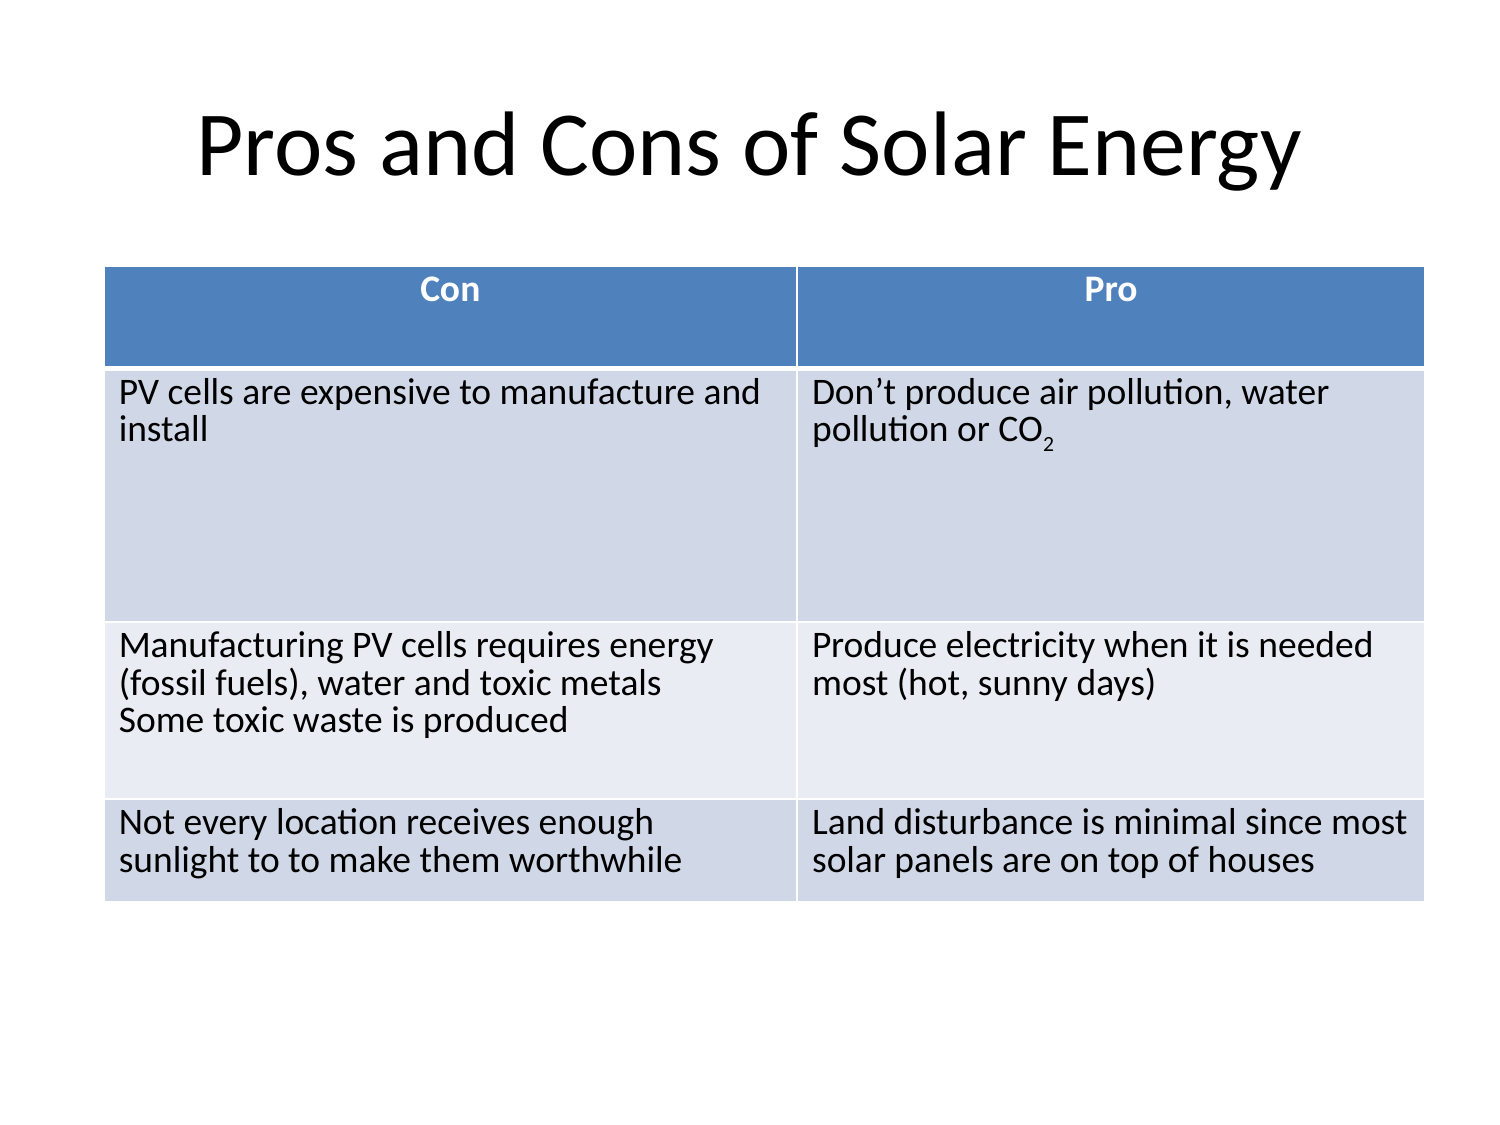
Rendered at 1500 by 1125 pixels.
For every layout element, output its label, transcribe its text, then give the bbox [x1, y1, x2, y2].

table_header Con [105, 267, 796, 366]
table_cell Produce electricity when it is needed most (hot, sunny days) [798, 623, 1424, 798]
table_cell Manufacturing PV cells requires energy (fossil fuels), water and toxic metals Some toxic waste is produced [105, 623, 796, 798]
table_cell Not every location receives enough sunlight to to make them worthwhile [105, 800, 796, 901]
table_cell Land disturbance is minimal since most solar panels are on top of houses [798, 800, 1424, 901]
table_cell Don’t produce air pollution, water pollution or CO2 [798, 371, 1424, 621]
title Pros and Cons of Solar Energy [75, 45, 1425, 233]
table_header Pro [798, 267, 1424, 366]
table_cell PV cells are expensive to manufacture and install [105, 371, 796, 621]
